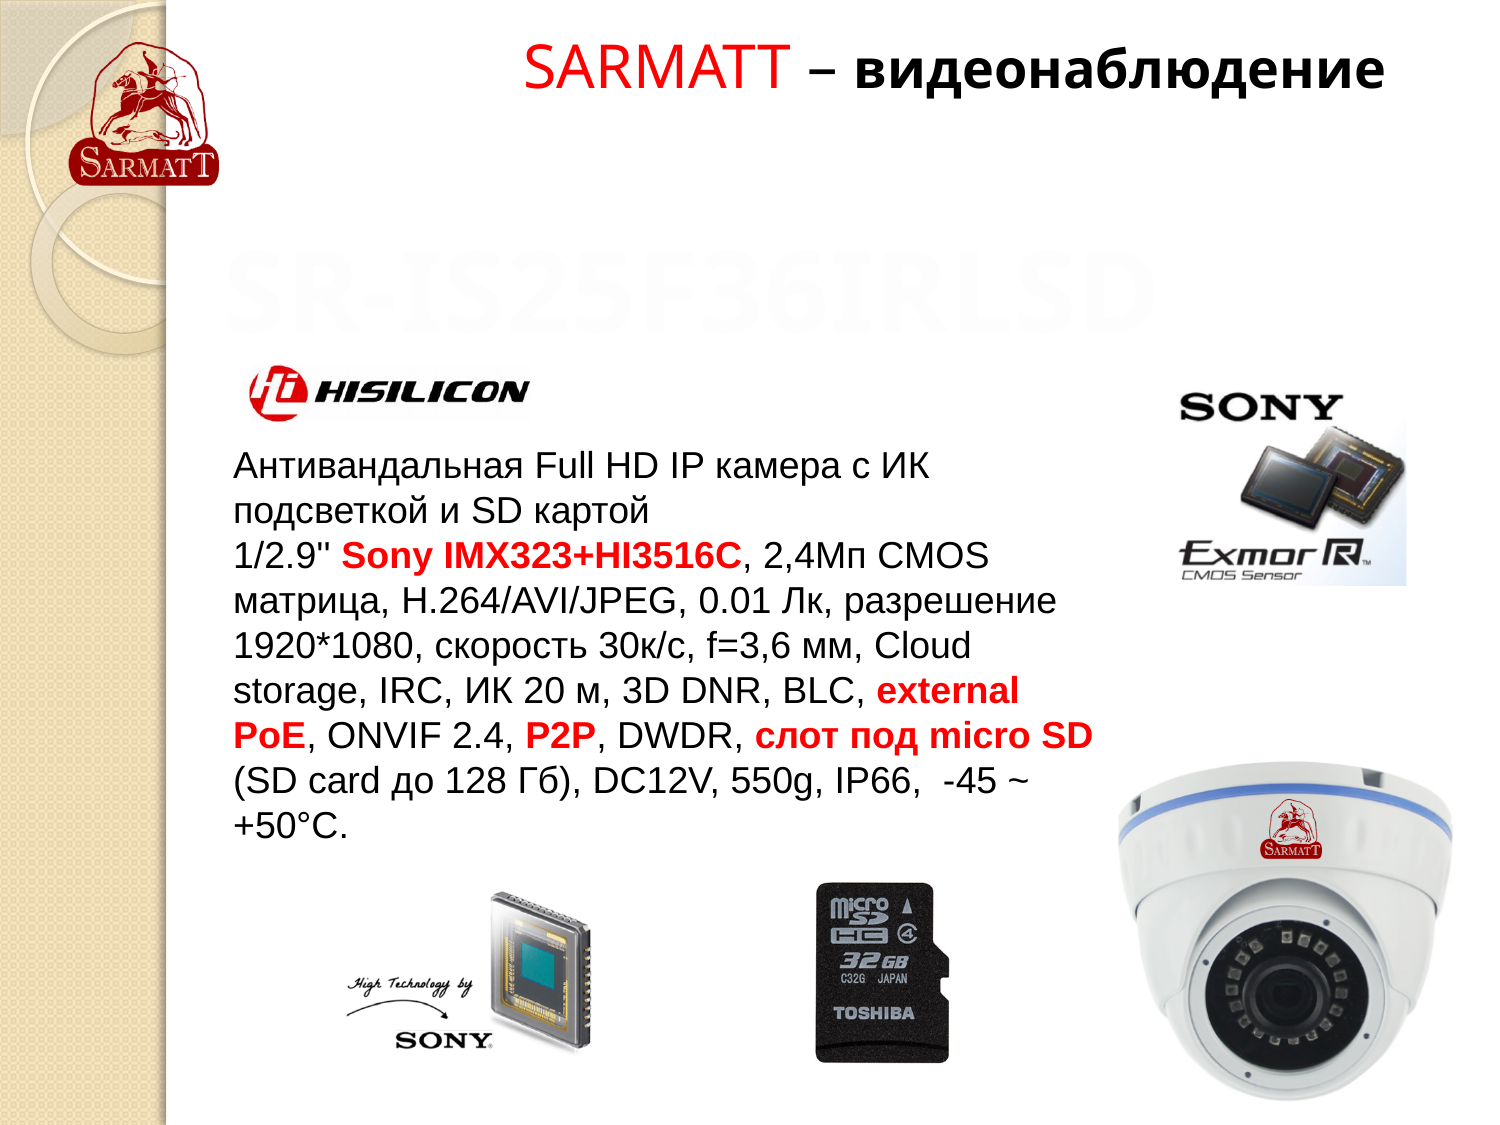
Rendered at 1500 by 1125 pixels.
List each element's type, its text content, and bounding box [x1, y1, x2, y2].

picture [1108, 759, 1457, 1106]
text_box SR-IS25F36IRLSD [57, 212, 1208, 363]
picture [1174, 385, 1407, 586]
picture [813, 877, 956, 1069]
text_box Антивандальная Full HD IP камера с ИК подсветкой и SD картой 1/2.9'' Sony IMX323+HI3516C, 2,4Мп CMOS матрица, H.264/AVI/JPEG, 0.01 Лк, разрешение 1920*1080, скорость 30к/с, f=3,6 мм, Cloud storage, IRC, ИК 20 м, 3D DNR, BLC, external PoE, ONVIF 2.4, P2P, DWDR, слот под micro SD (SD card до 128 Гб), DC12V, 550g, IP66, -45 ~ +50°C. [218, 434, 1129, 854]
picture [68, 42, 219, 186]
picture [339, 890, 611, 1056]
picture [241, 353, 538, 430]
text_box SARMATT – видеонаблюдение [410, 0, 1500, 129]
